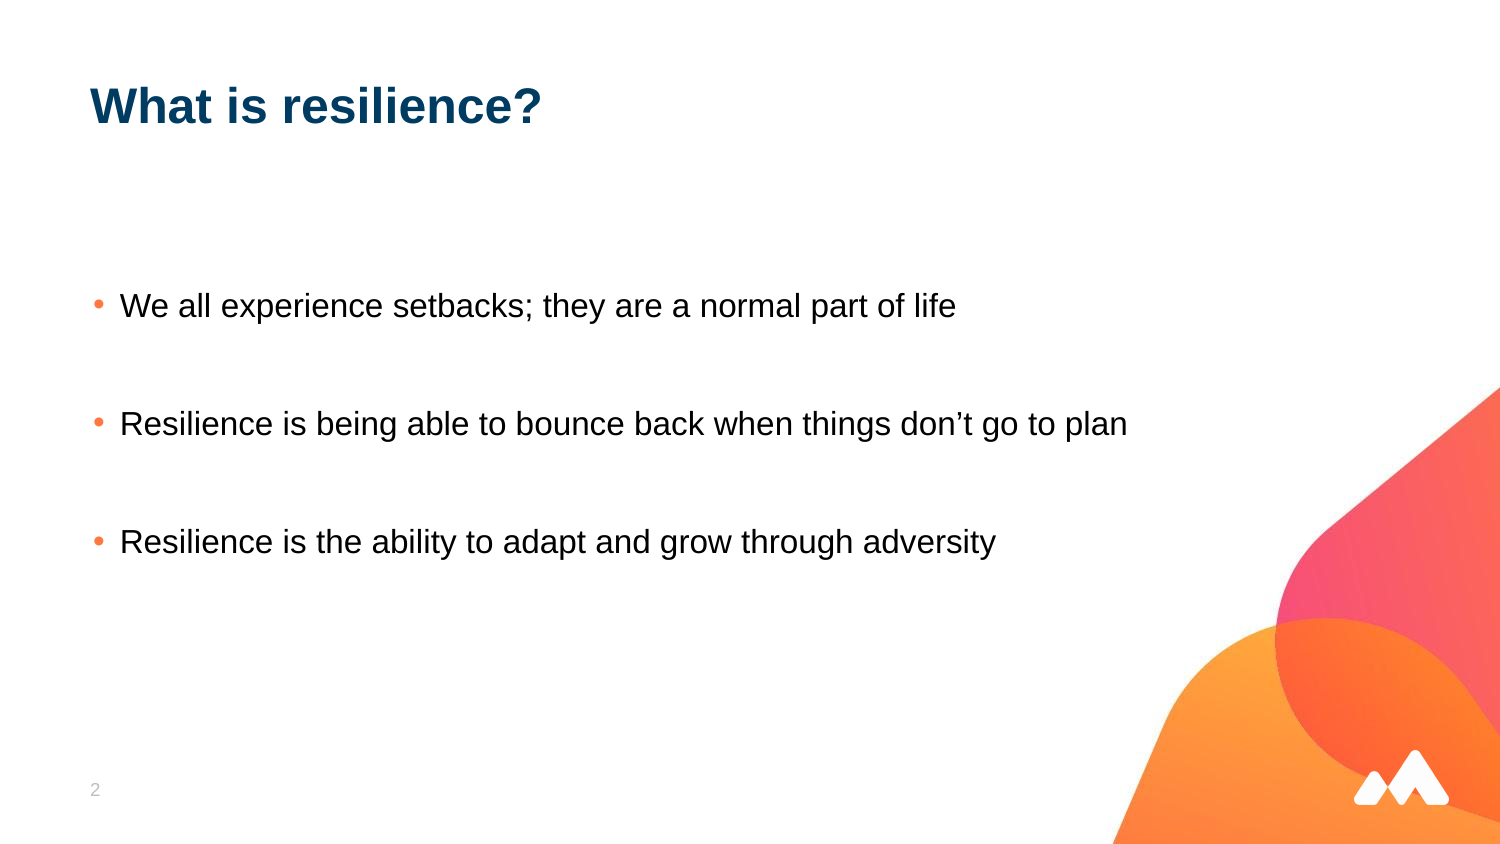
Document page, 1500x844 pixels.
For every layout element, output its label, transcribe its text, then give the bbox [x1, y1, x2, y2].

picture [1105, 377, 1500, 844]
list We all experience setbacks; they are a normal part of life Resilience is being able to bounce back when things don’t go to plan Resilience is the ability to adapt and grow through adversity [75, 196, 1151, 754]
title What is resilience? [75, 32, 1419, 174]
slide_number 2 [75, 769, 150, 815]
